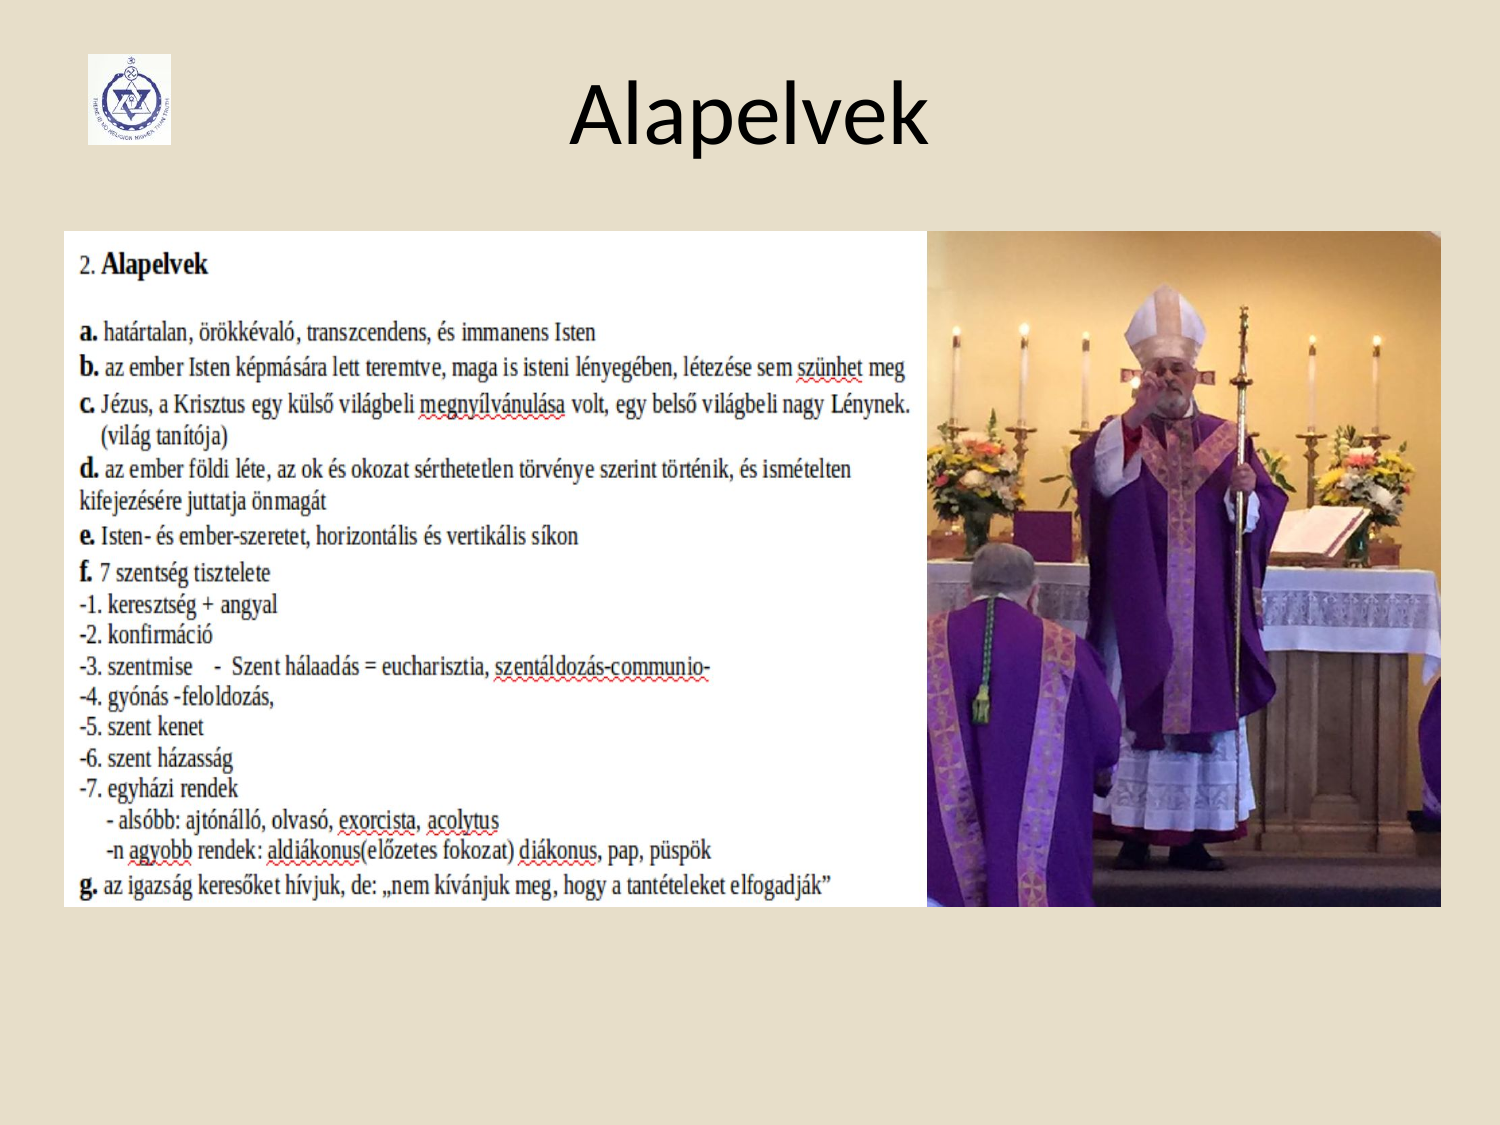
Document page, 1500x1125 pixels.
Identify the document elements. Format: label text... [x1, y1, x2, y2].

picture [64, 231, 1442, 907]
text_box Alapelvek [74, 45, 1425, 230]
